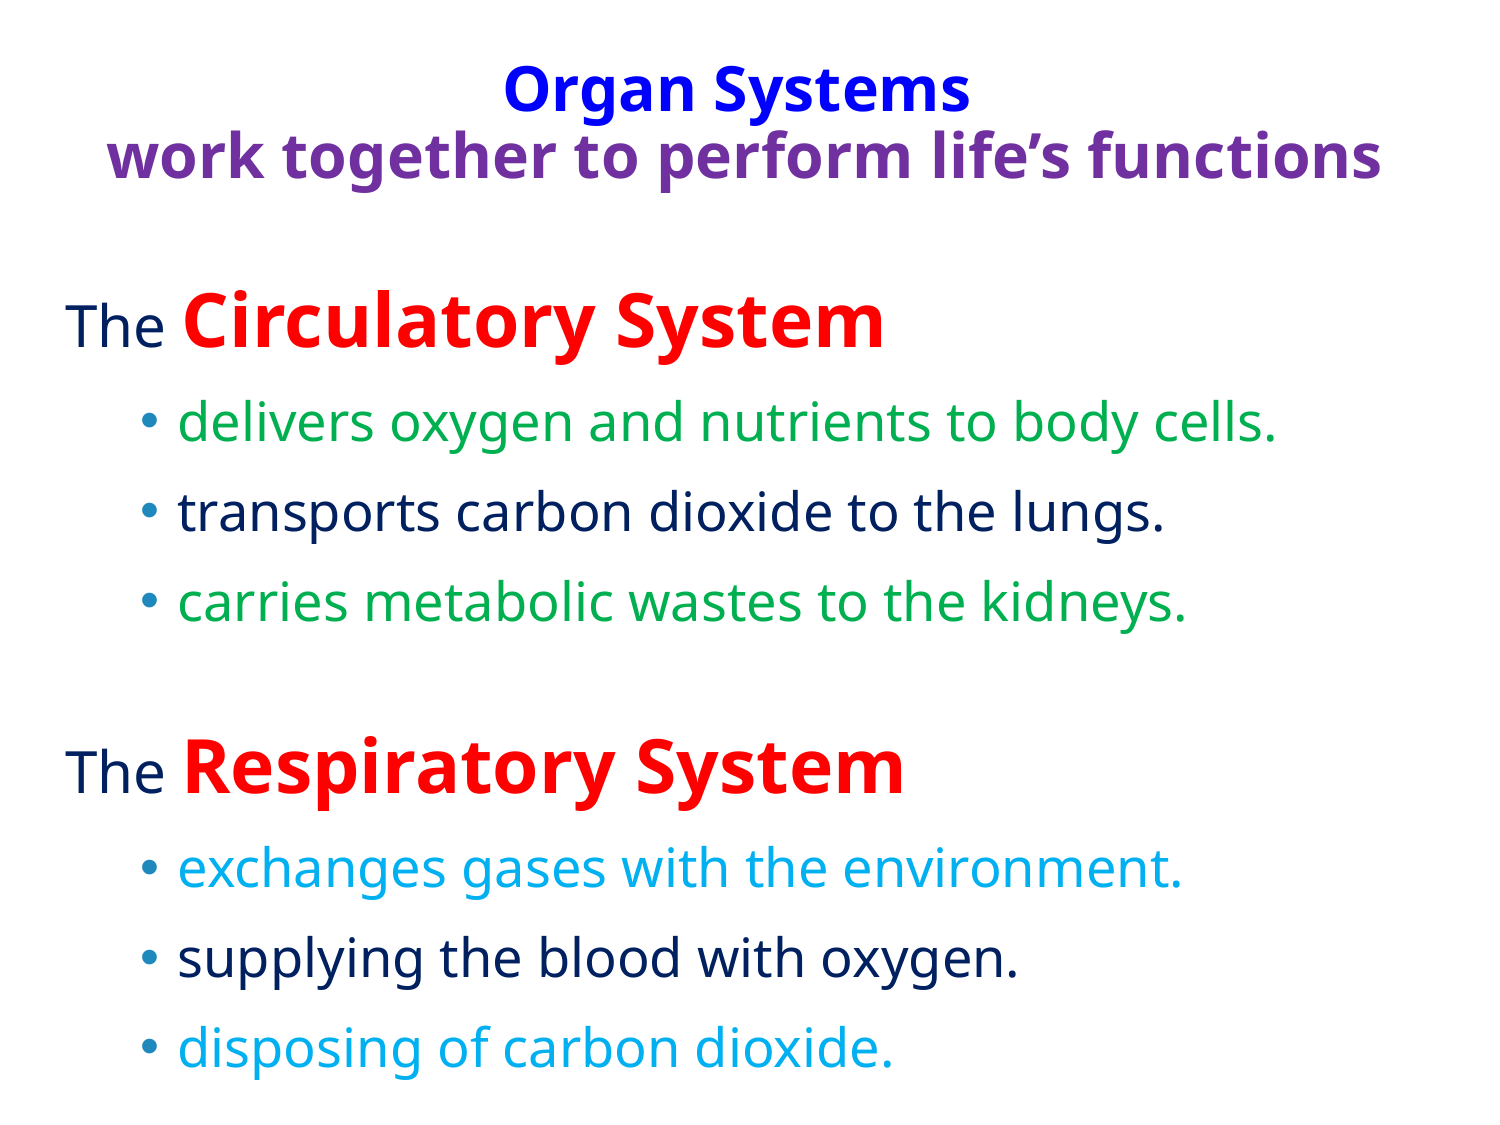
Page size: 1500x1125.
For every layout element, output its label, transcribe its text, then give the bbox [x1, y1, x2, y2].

title Organ Systems work together to perform life’s functions [50, 50, 1441, 221]
list The Circulatory System delivers oxygen and nutrients to body cells. transports carbon dioxide to the lungs. carries metabolic wastes to the kidneys. The Respiratory System exchanges gases with the environment. supplying the blood with oxygen. disposing of carbon dioxide. [50, 264, 1442, 1103]
